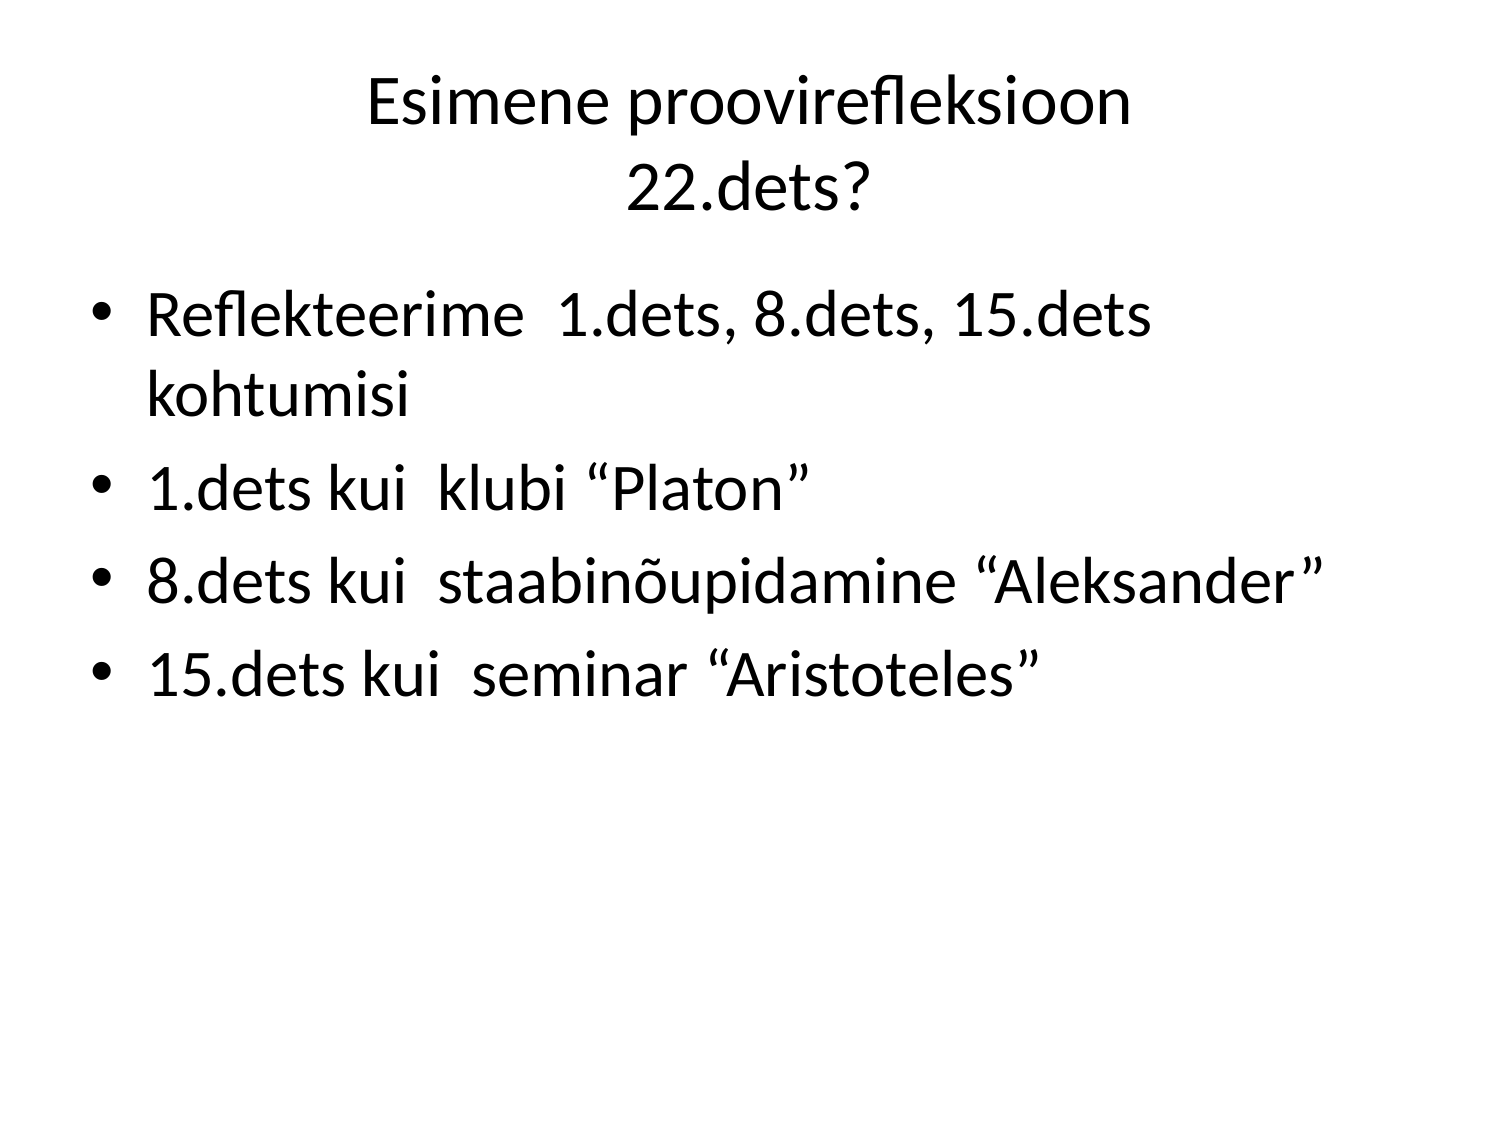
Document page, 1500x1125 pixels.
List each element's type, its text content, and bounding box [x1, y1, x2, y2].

title Esimene proovirefleksioon 22.dets? [75, 45, 1425, 233]
list Reflekteerime 1.dets, 8.dets, 15.dets kohtumisi 1.dets kui klubi “Platon” 8.dets kui staabinõupidamine “Aleksander” 15.dets kui seminar “Aristoteles” [75, 262, 1425, 1005]
